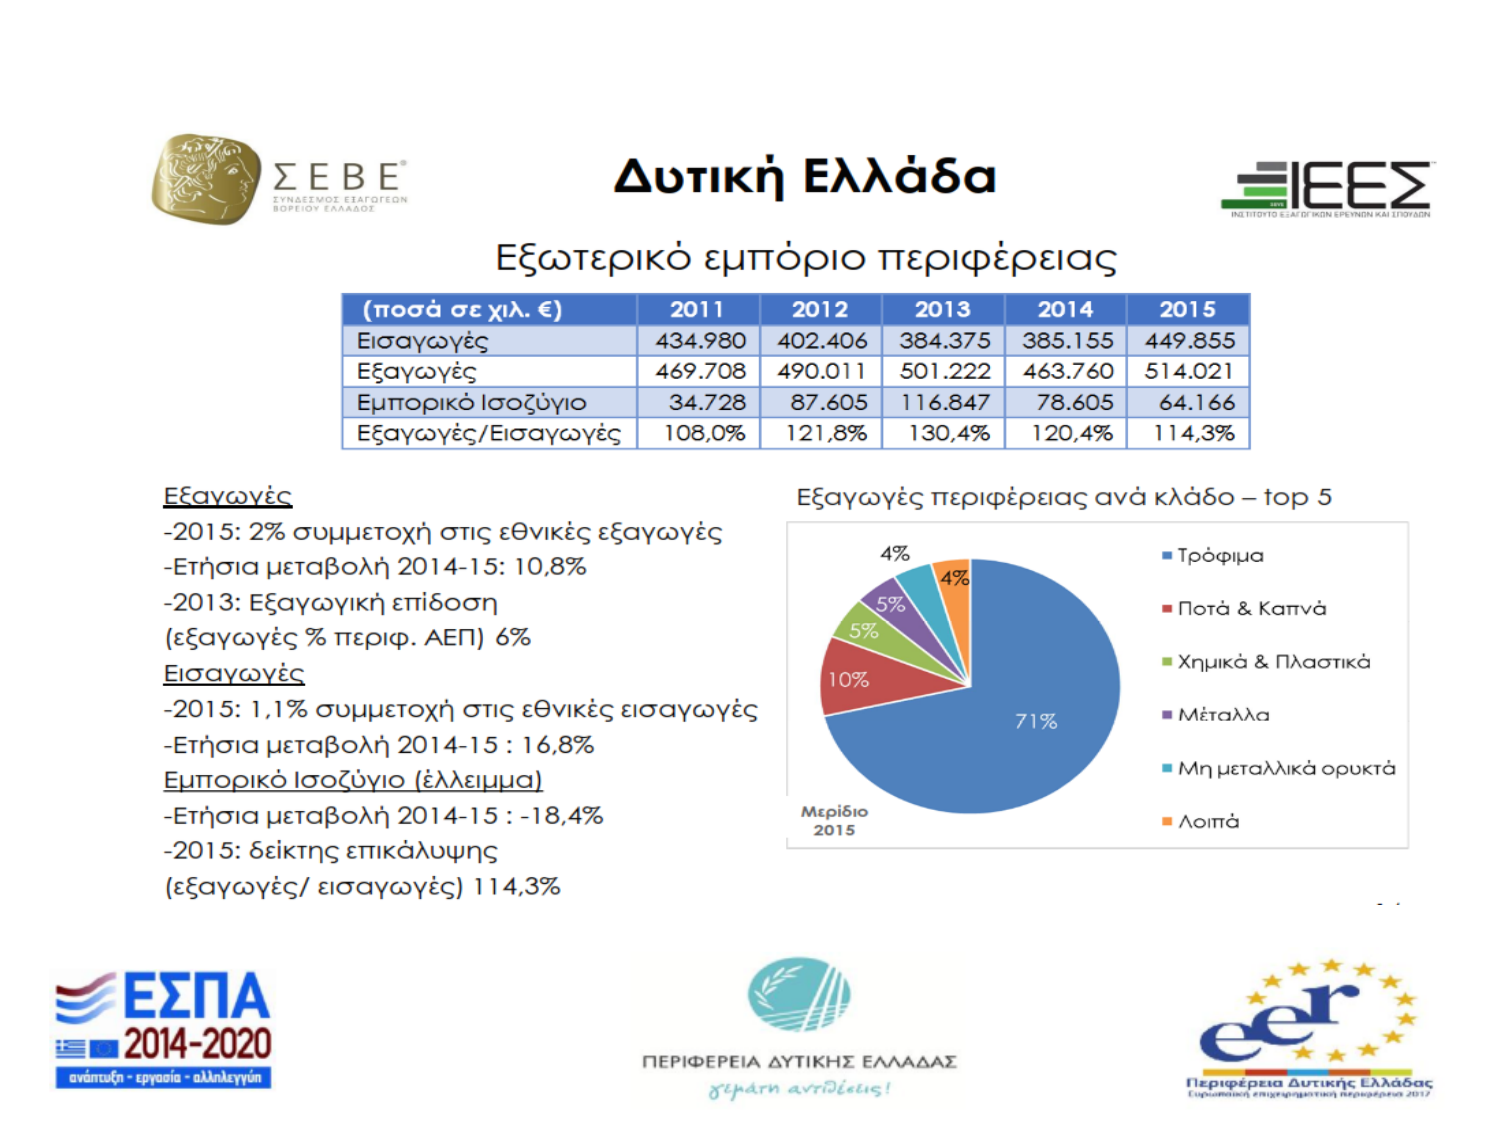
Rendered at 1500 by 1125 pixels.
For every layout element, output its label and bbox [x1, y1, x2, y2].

picture [48, 946, 1452, 1125]
list [88, 125, 1438, 906]
